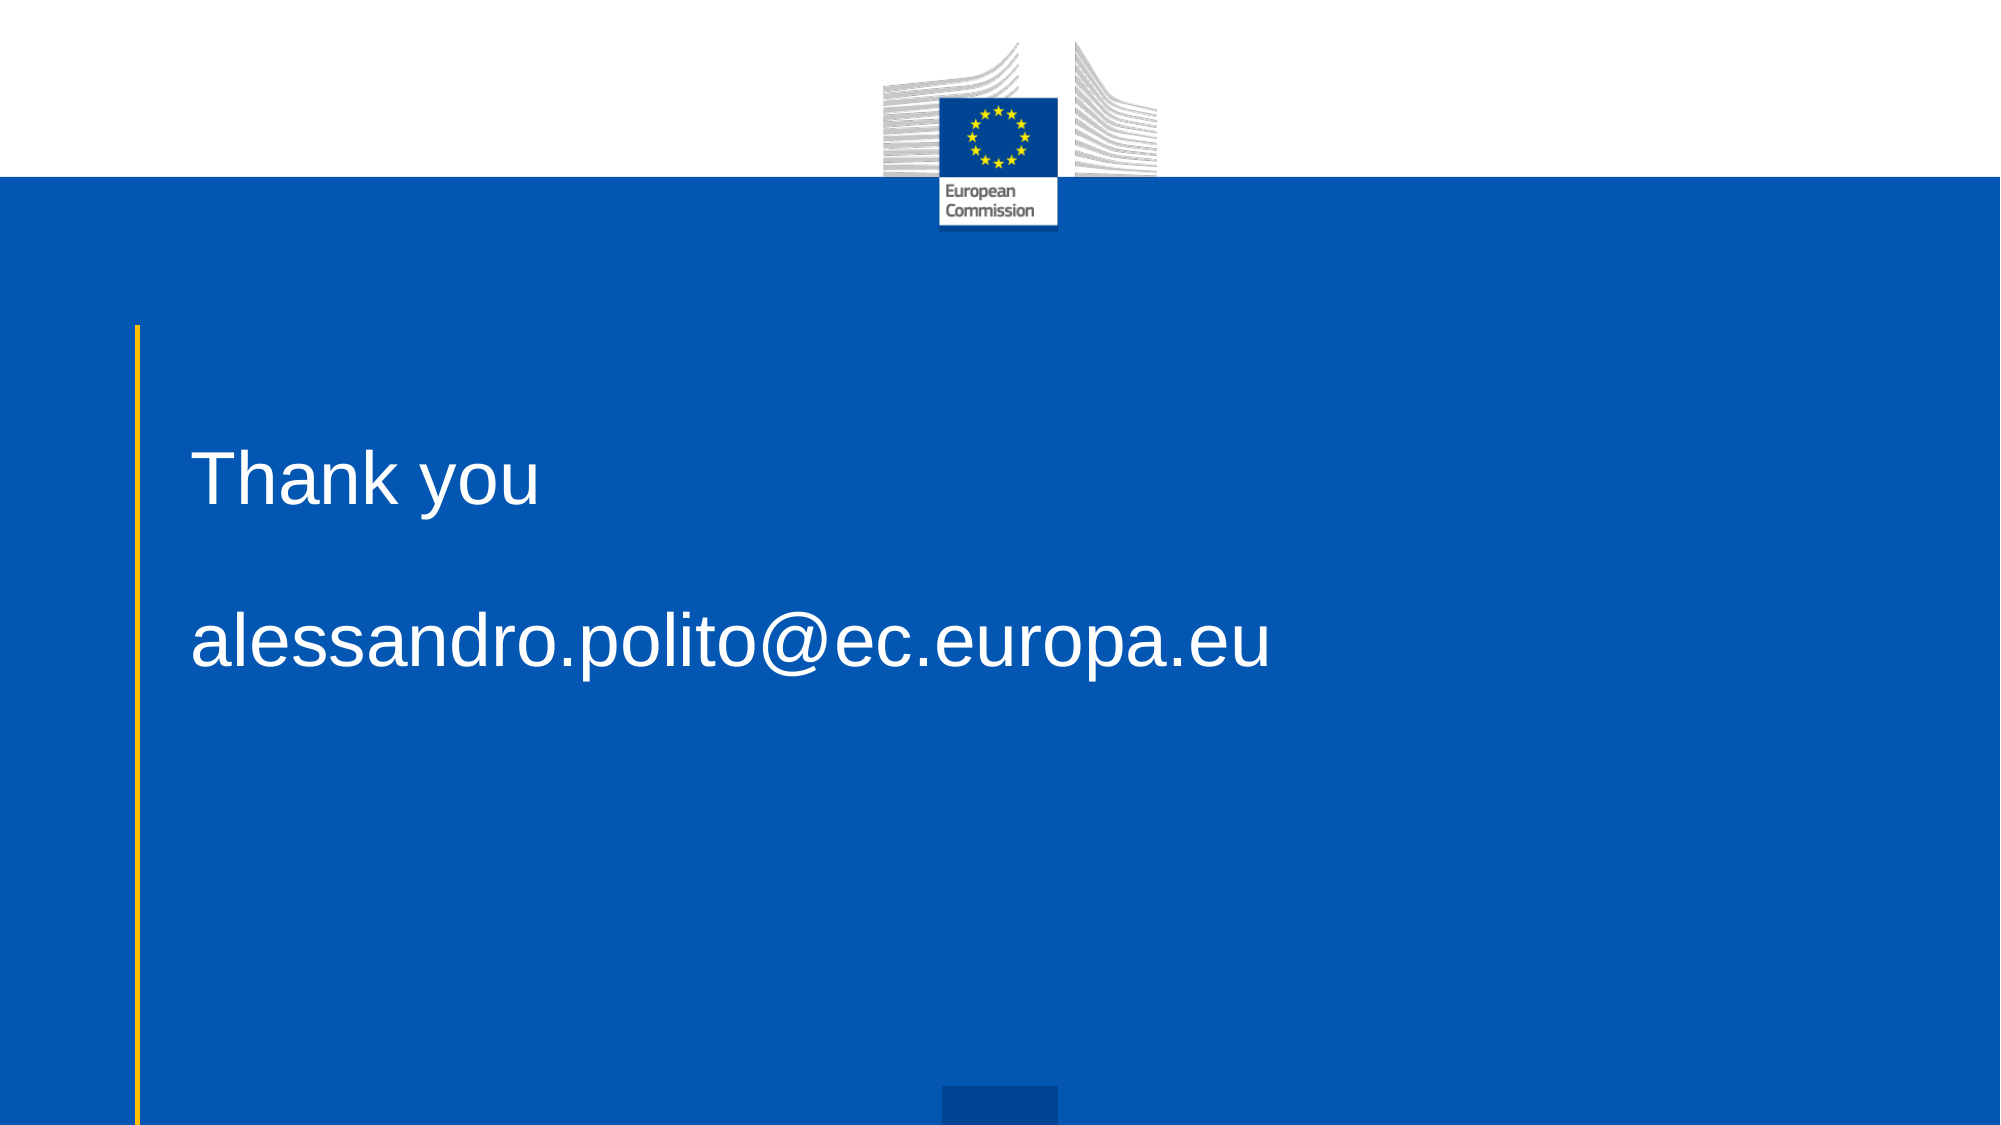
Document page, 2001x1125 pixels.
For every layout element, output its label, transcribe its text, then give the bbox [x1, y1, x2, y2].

title Thank you alessandro.polito@ec.europa.eu [175, 351, 1701, 705]
picture [883, 42, 1157, 232]
